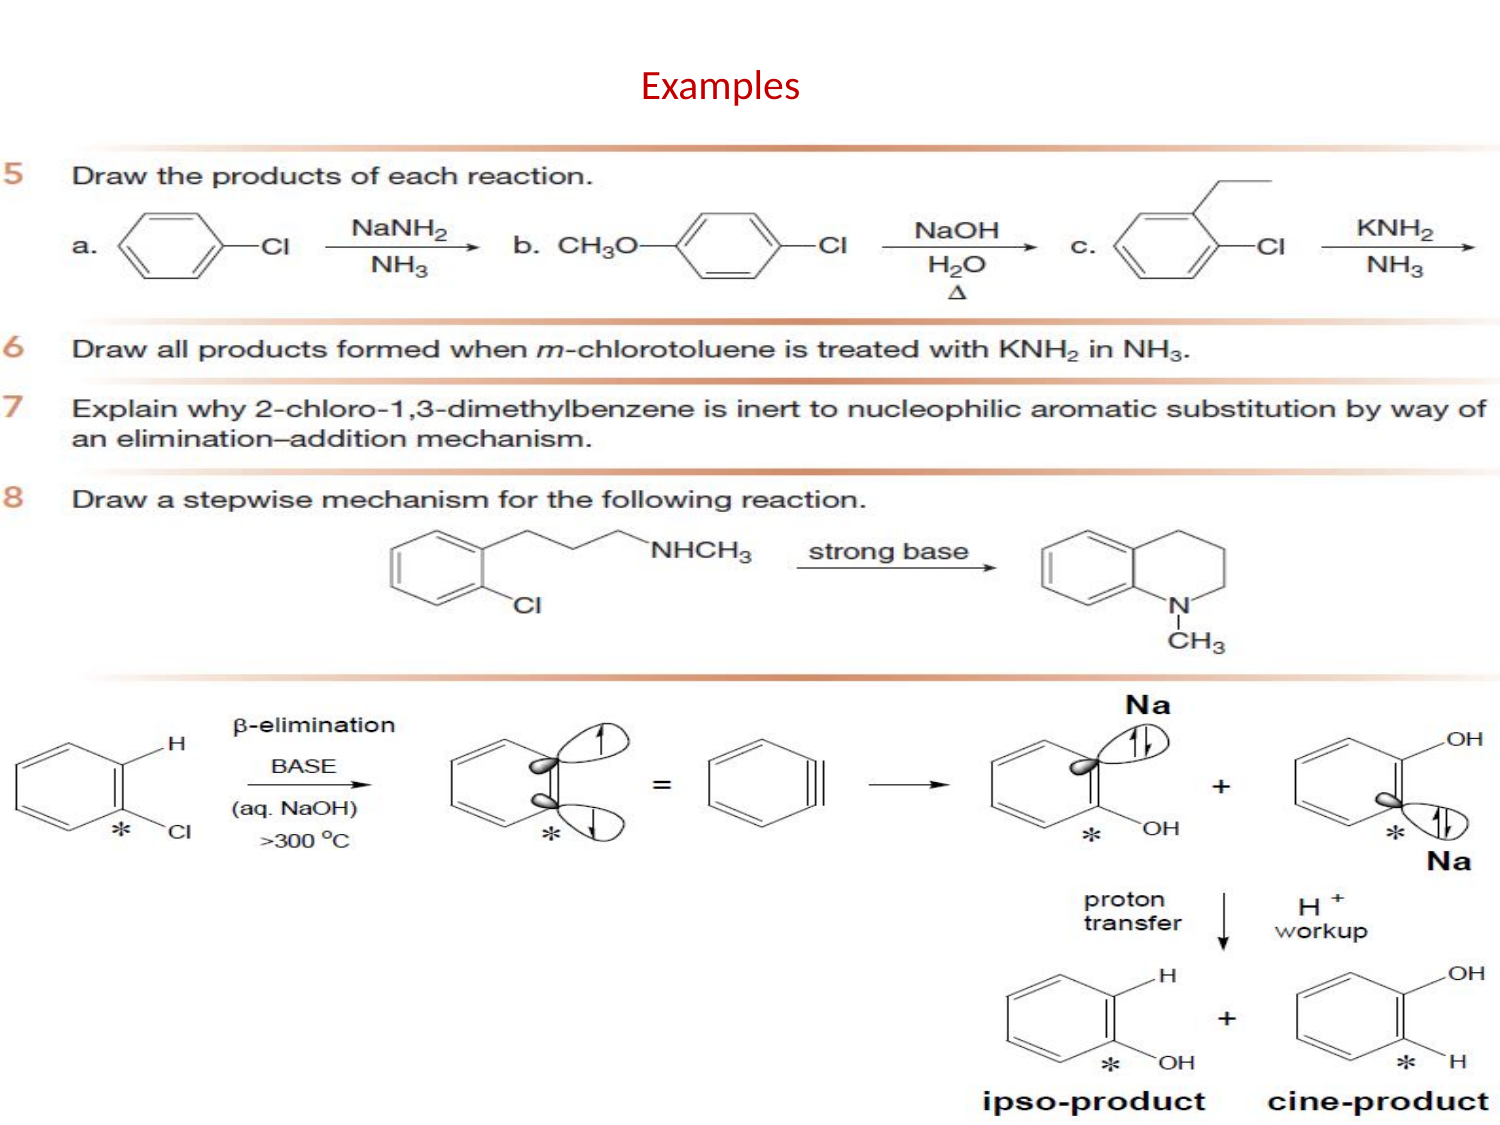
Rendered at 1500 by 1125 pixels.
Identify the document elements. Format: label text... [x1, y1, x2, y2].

picture [0, 137, 1500, 1125]
text_box Examples [626, 50, 816, 115]
